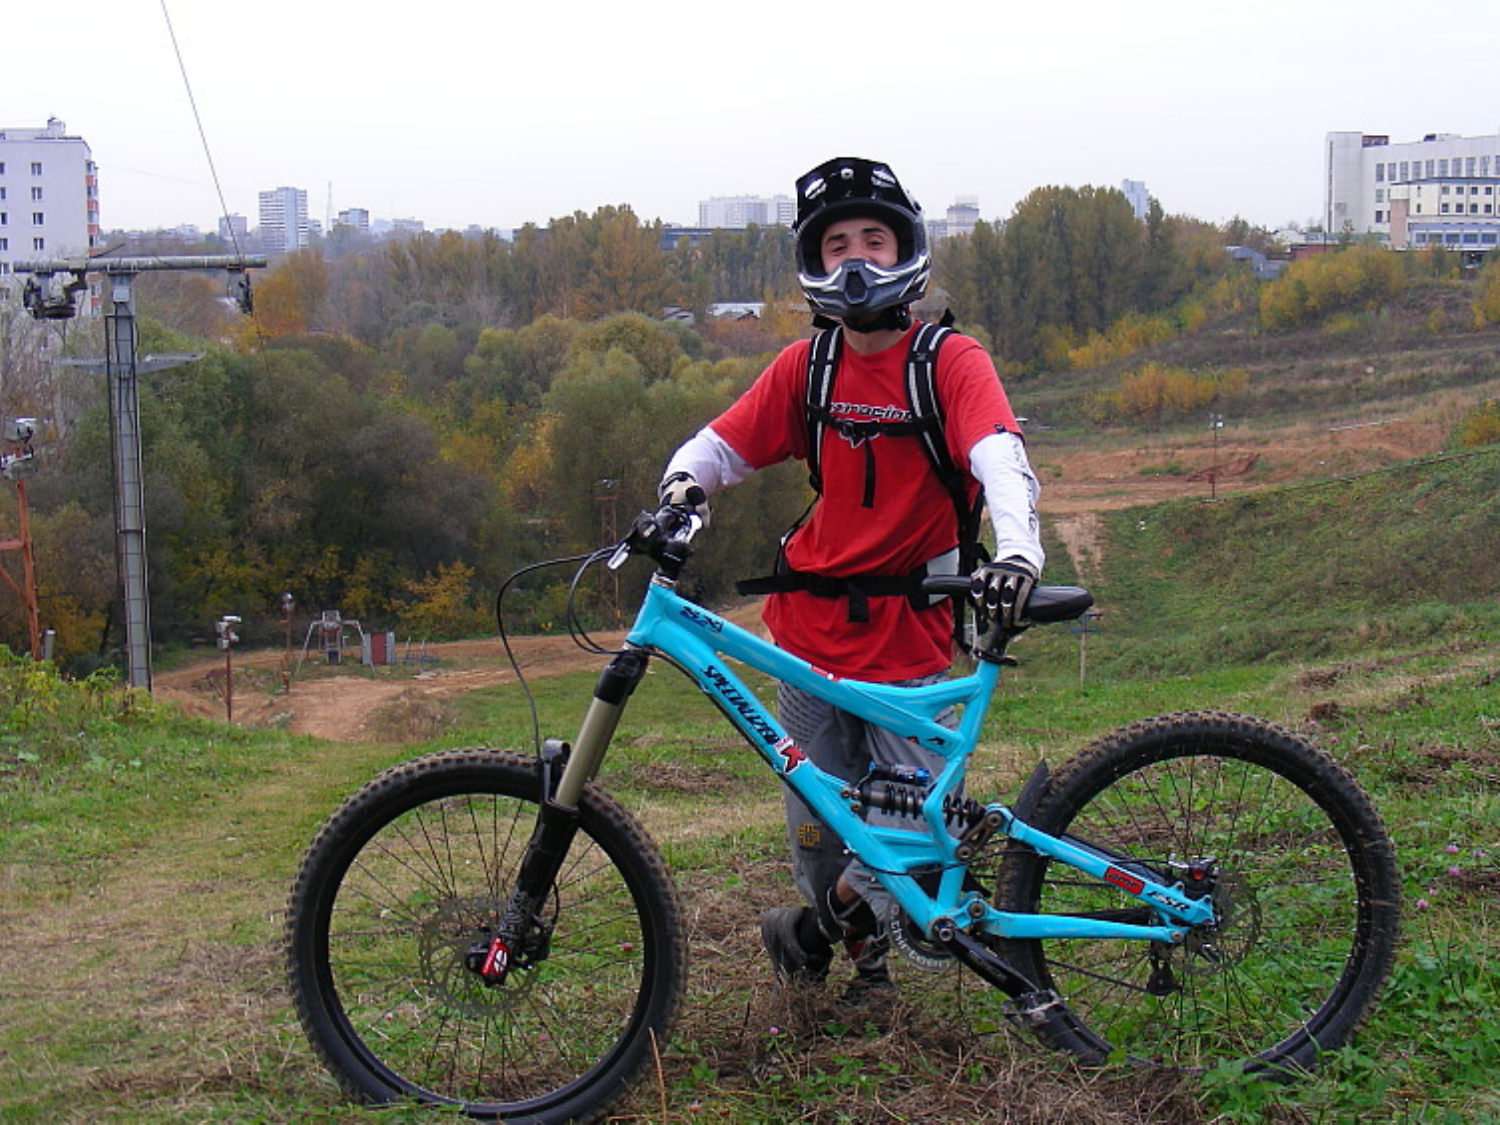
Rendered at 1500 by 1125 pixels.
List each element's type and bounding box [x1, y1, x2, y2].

list [0, 0, 1500, 1125]
